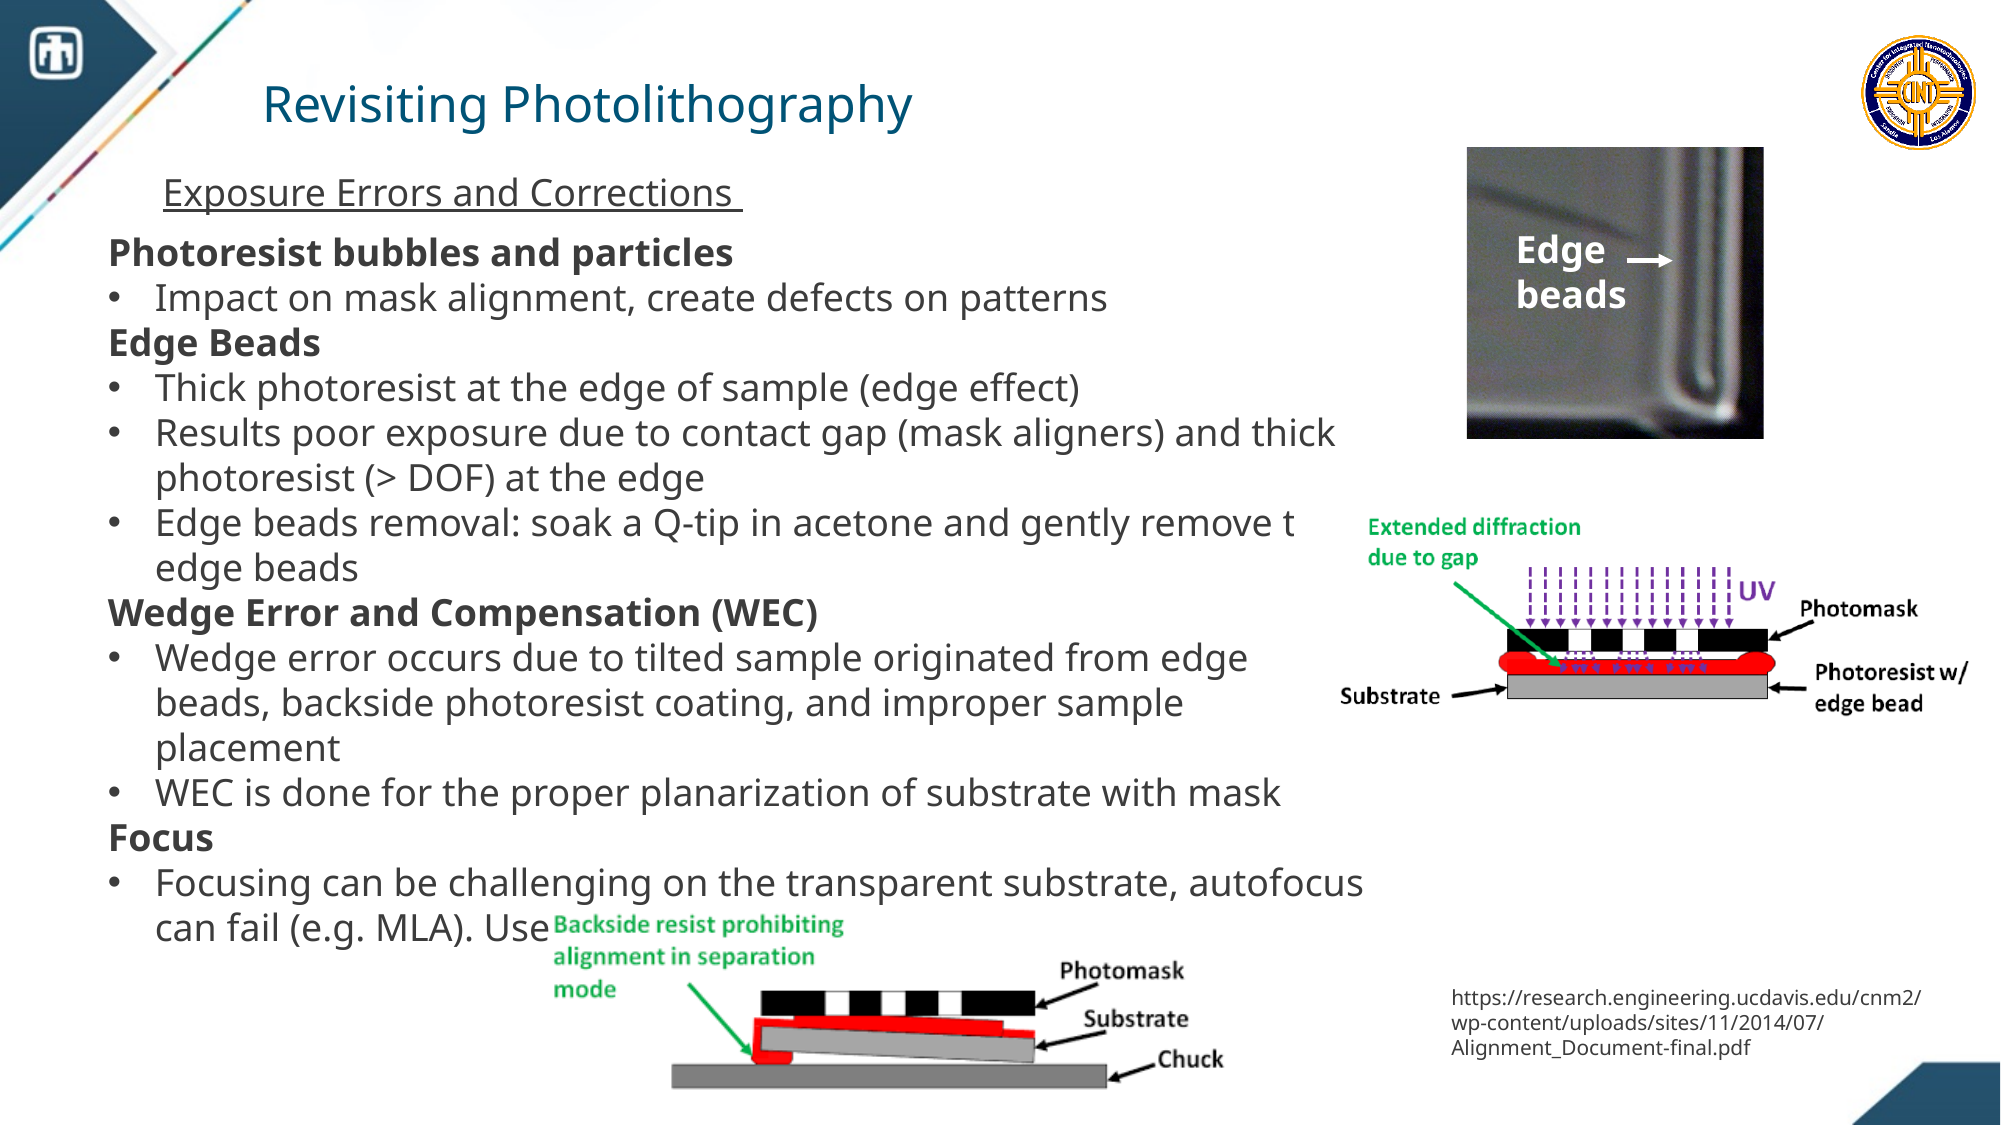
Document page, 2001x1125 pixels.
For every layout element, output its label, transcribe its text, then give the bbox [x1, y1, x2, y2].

text_box Exposure Errors and Corrections [147, 161, 832, 218]
picture [0, 0, 2001, 1125]
text_box https://research.engineering.ucdavis.edu/cnm2/wp-content/uploads/sites/11/2014/07/Alignment_Document-final.pdf [1436, 977, 1971, 1067]
title Revisiting Photolithography [262, 42, 1919, 170]
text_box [1466, 147, 1764, 439]
text_box Photoresist bubbles and particles Impact on mask alignment, create defects on patterns Edge Beads Thick photoresist at the edge of sample (edge effect) Results poor exposure due to contact gap (mask aligners) and thick photoresist (> DOF) at the edge Edge beads removal: soak a Q-tip in acetone and gently remove the edge beads Wedge Error and Compensation (WEC) Wedge error occurs due to tilted sample originated from edge beads, backside photoresist coating, and improper sample placement WEC is done for the proper planarization of substrate with mask Focus Focusing can be challenging on the transparent substrate, autofocus can fail (e.g. MLA). Use defects or features to focus [93, 221, 1389, 1047]
